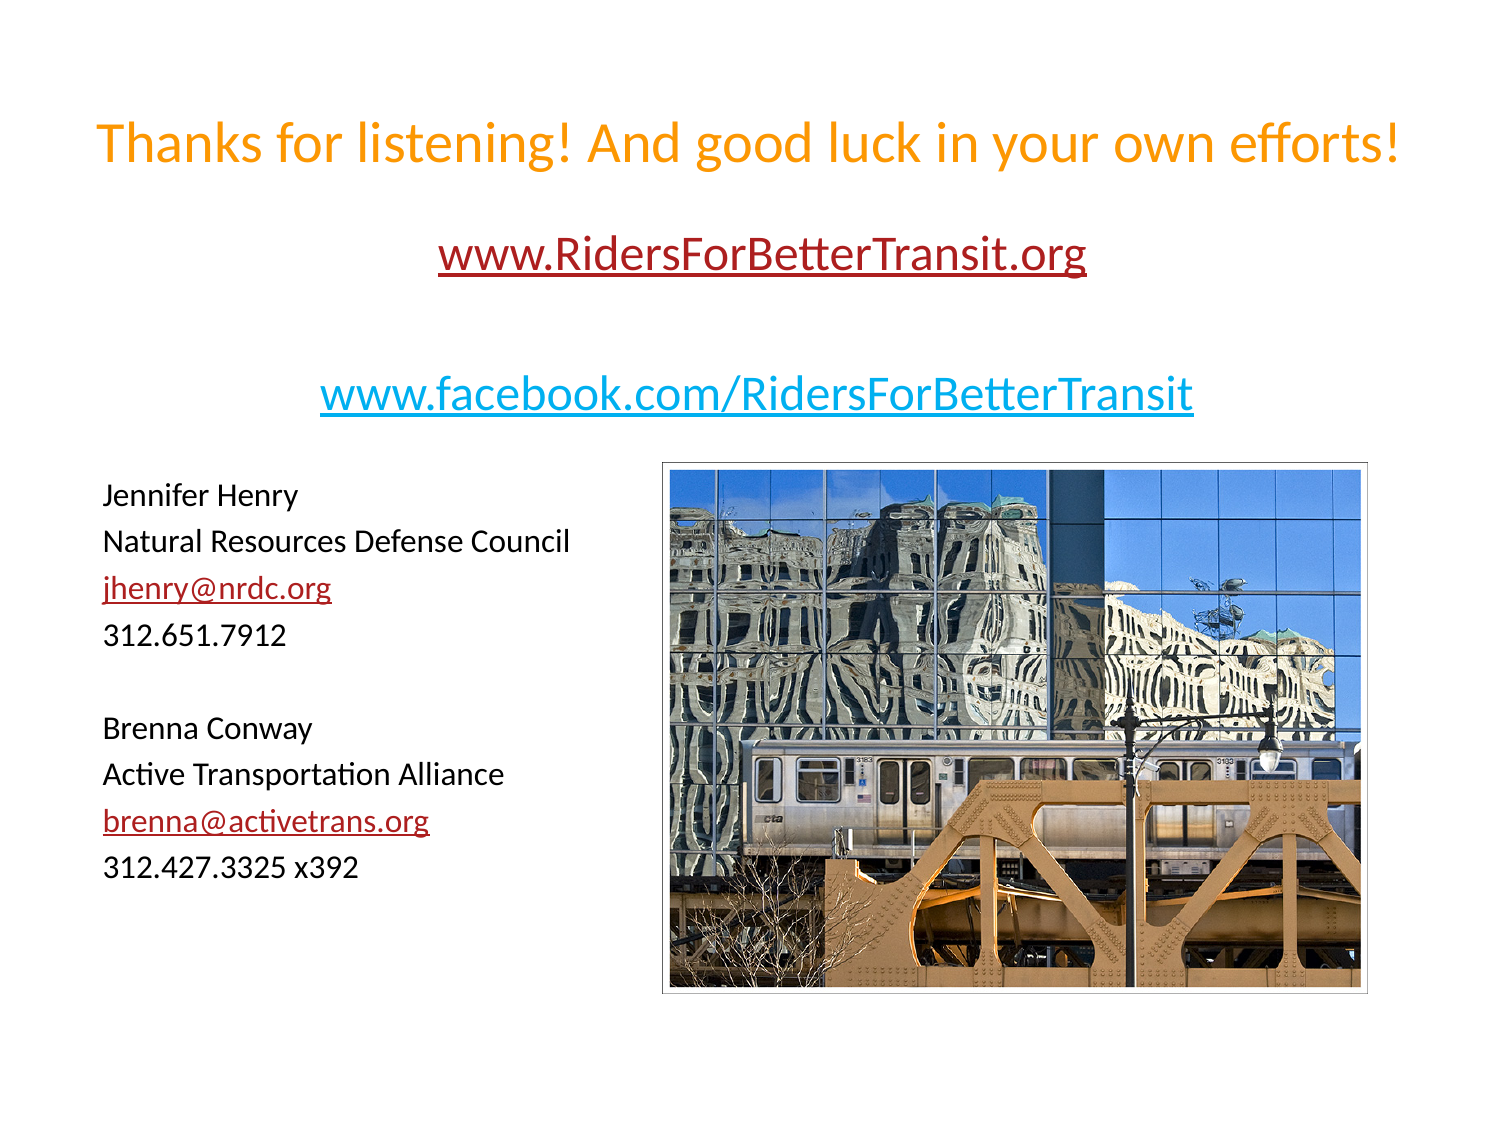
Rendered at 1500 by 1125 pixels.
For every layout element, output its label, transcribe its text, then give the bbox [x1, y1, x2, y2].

picture [662, 462, 1368, 995]
title Thanks for listening! And good luck in your own efforts! [75, 45, 1425, 233]
list www.RidersForBetterTransit.org www.facebook.com/RidersForBetterTransit Jennifer Henry Natural Resources Defense Council jhenry@nrdc.org 312.651.7912 Brenna Conway Active Transportation Alliance brenna@activetrans.org 312.427.3325 x392 [87, 212, 1438, 955]
